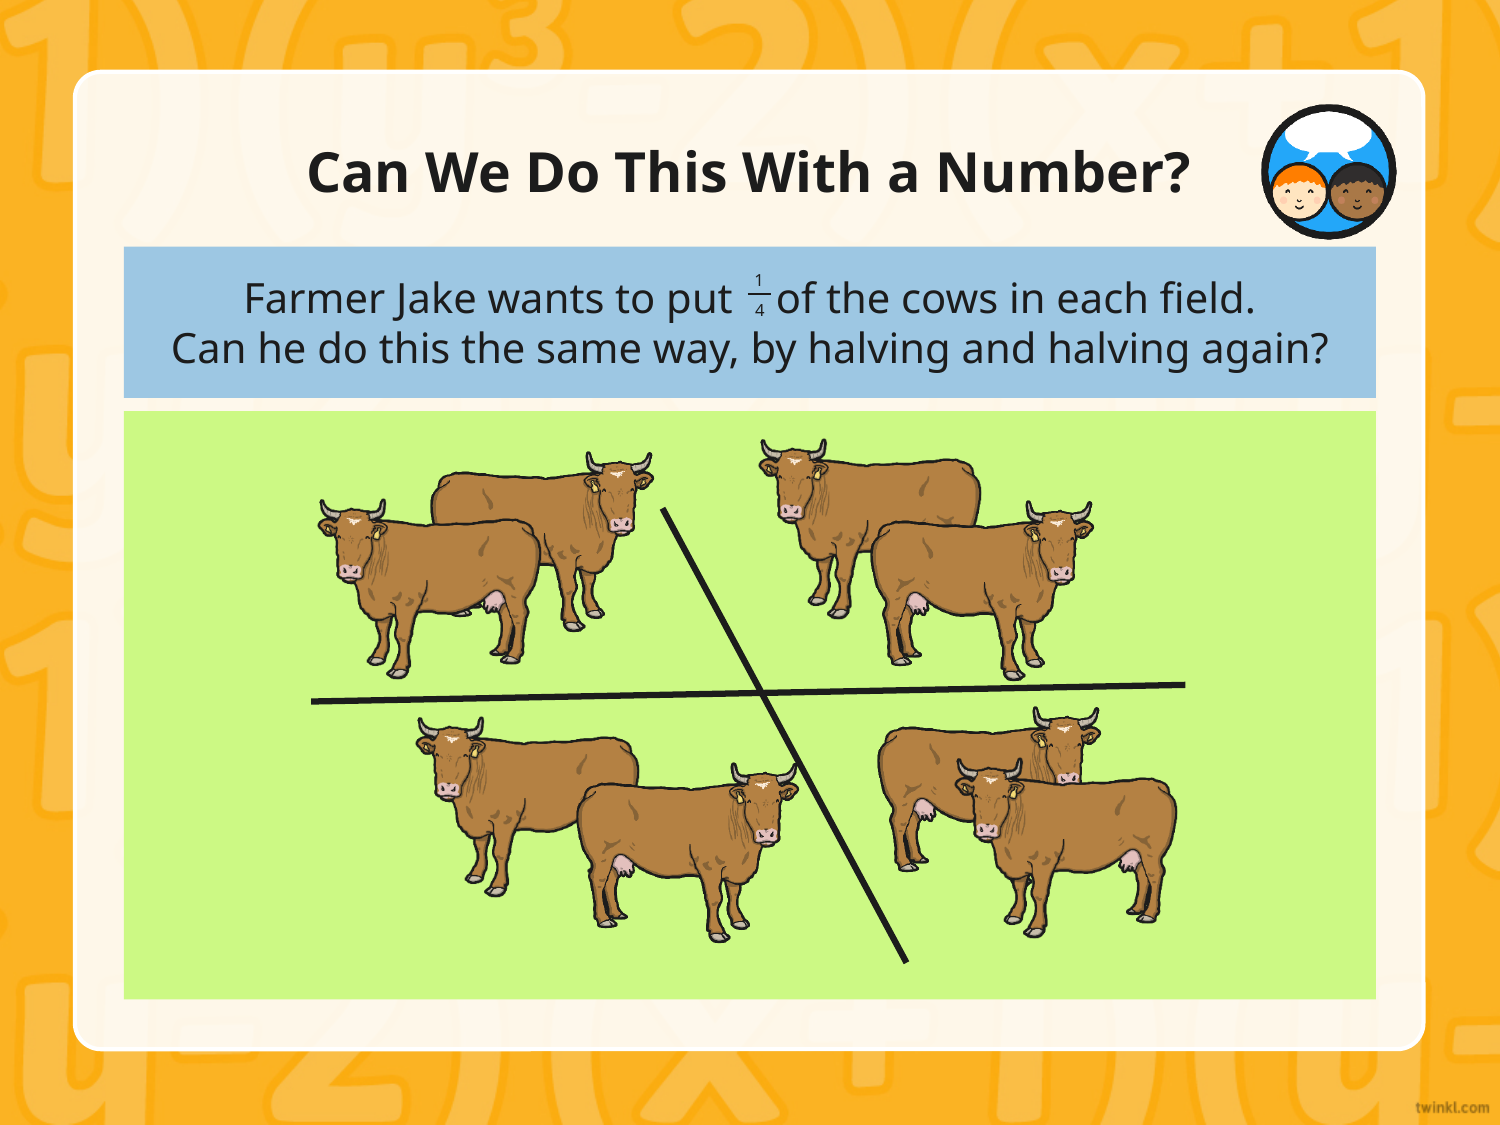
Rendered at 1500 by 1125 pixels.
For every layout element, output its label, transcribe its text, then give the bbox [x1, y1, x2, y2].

text_box [123, 410, 1377, 1000]
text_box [311, 684, 1186, 702]
picture [0, 0, 1500, 1125]
title Can We Do This With a Number? [75, 103, 1424, 247]
text_box Farmer Jake wants to put of the cows in each field. Can he do this the same way, by halving and halving again? [123, 250, 1376, 394]
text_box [662, 702, 907, 963]
text_box [123, 246, 1377, 399]
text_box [662, 508, 907, 684]
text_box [746, 270, 774, 323]
